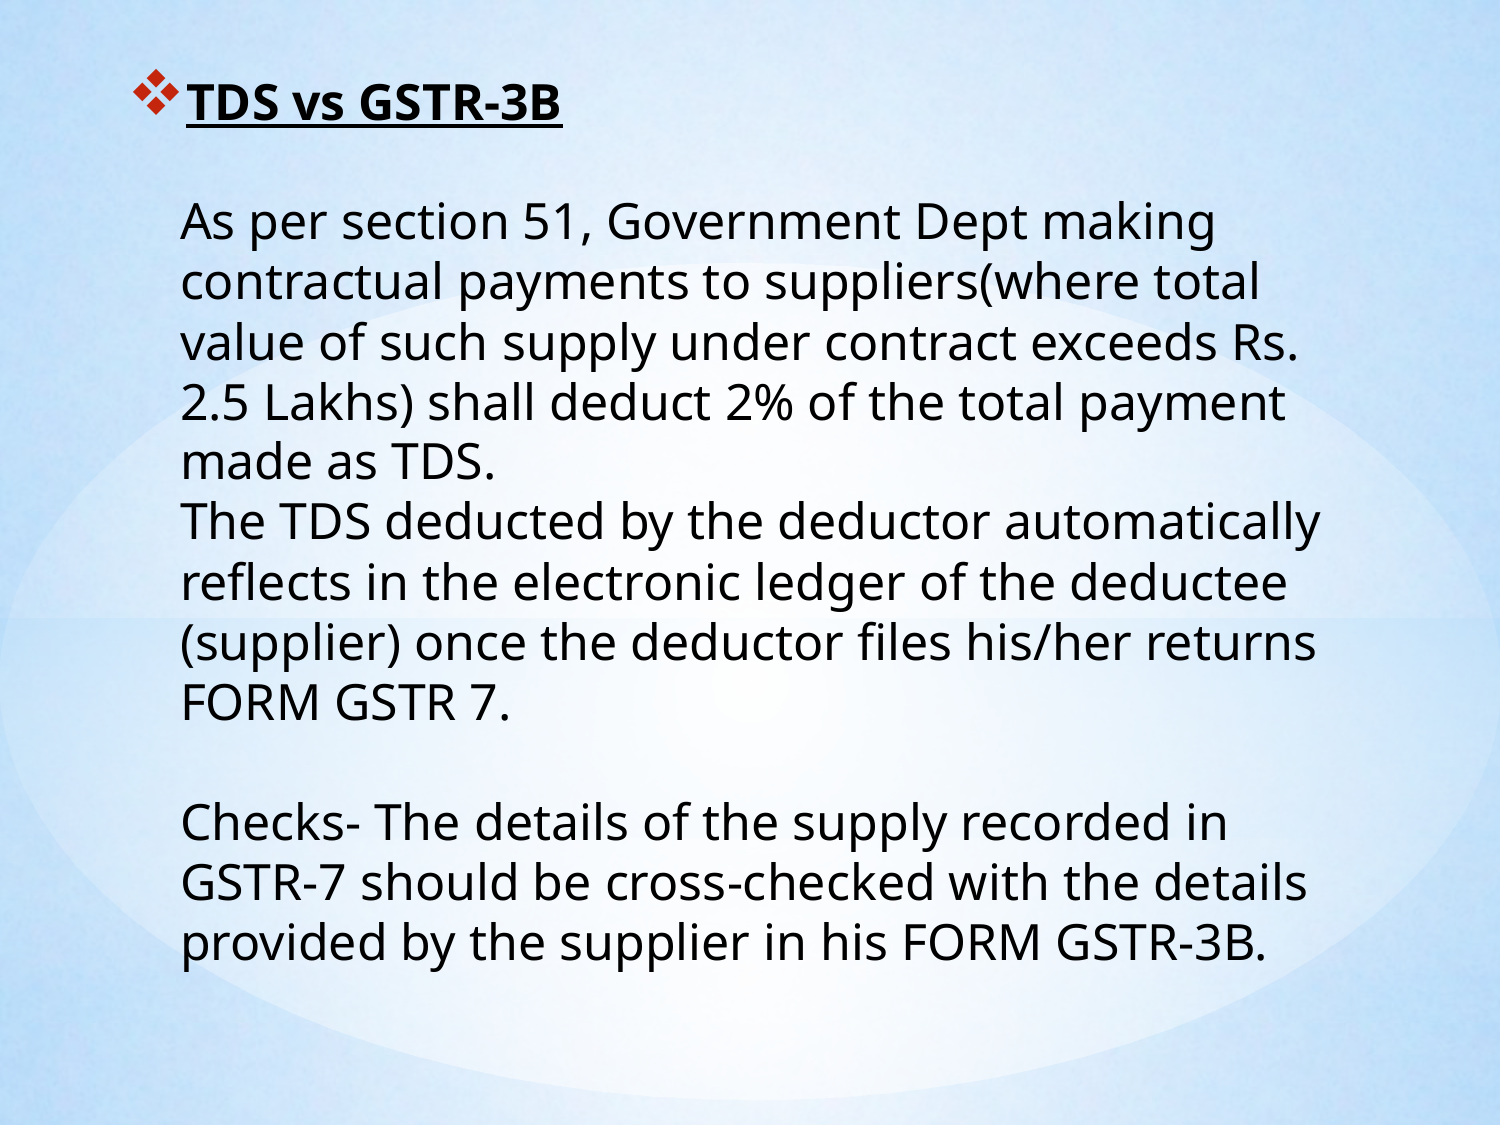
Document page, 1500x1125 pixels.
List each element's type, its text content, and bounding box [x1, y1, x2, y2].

title TDS vs GSTR-3B As per section 51, Government Dept making contractual payments to suppliers(where total value of such supply under contract exceeds Rs. 2.5 Lakhs) shall deduct 2% of the total payment made as TDS. The TDS deducted by the deductor automatically reflects in the electronic ledger of the deductee (supplier) once the deductor files his/her returns FORM GSTR 7. Checks- The details of the supply recorded in GSTR-7 should be cross-checked with the details provided by the supplier in his FORM GSTR-3B. [112, 62, 1388, 1050]
